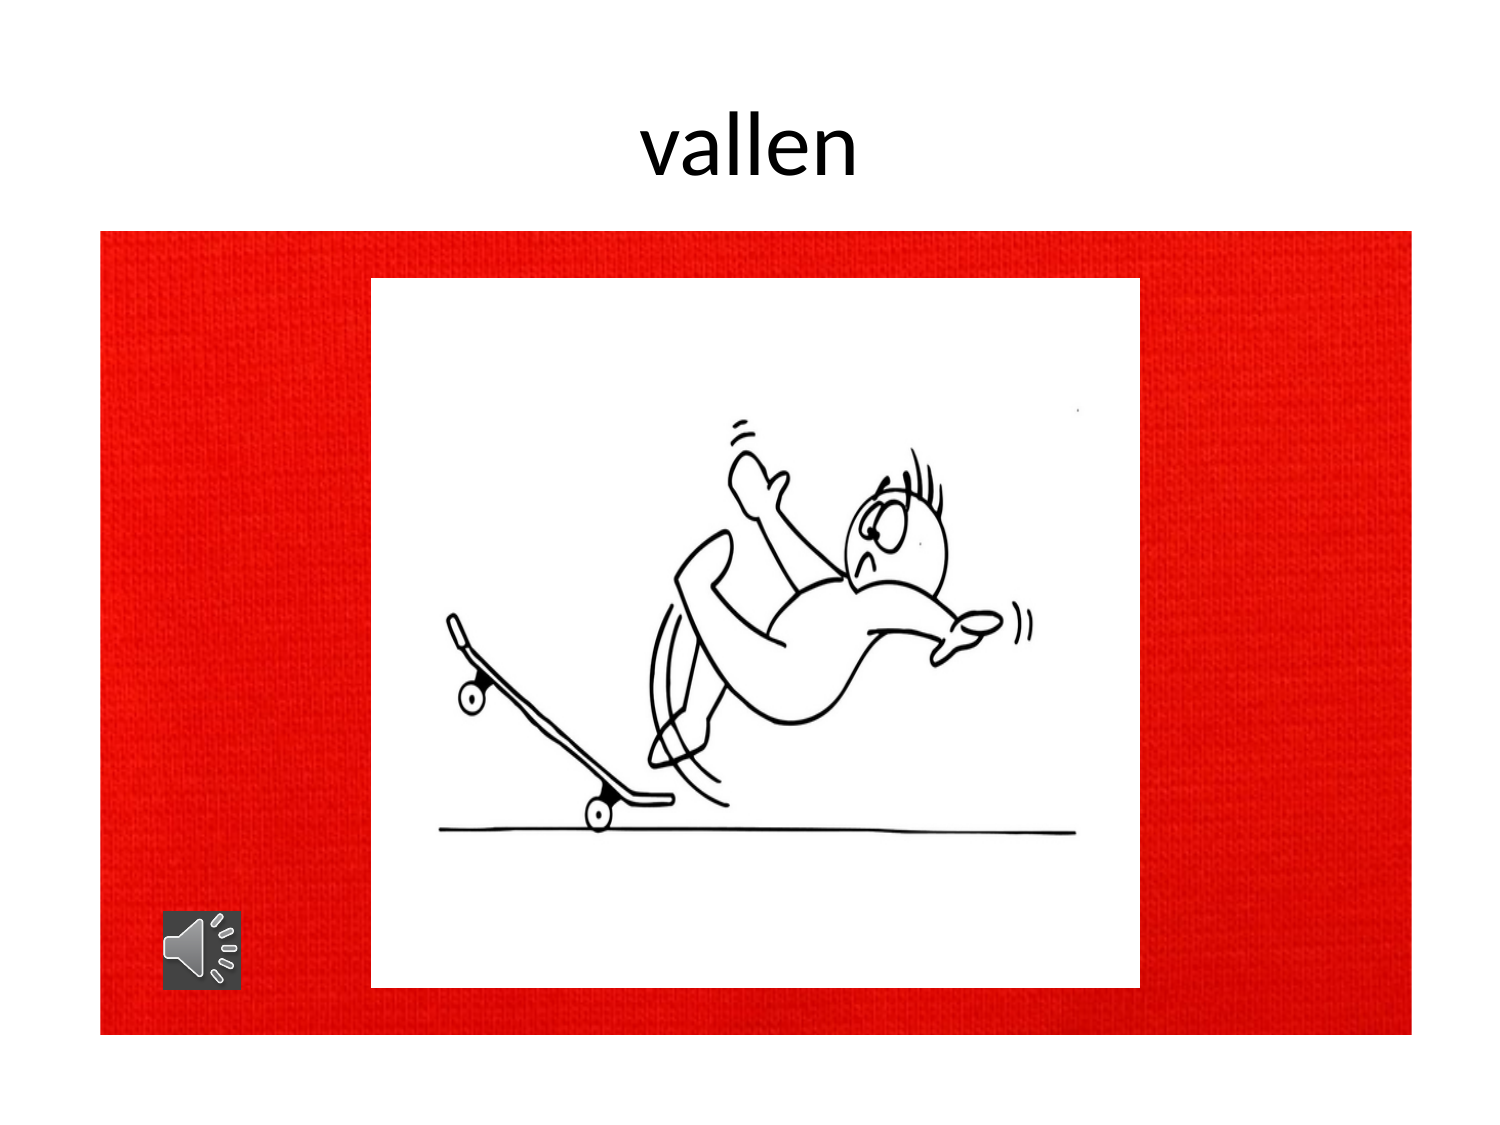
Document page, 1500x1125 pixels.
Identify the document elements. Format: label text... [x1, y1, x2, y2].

picture [100, 231, 1412, 1036]
title vallen [75, 45, 1425, 233]
